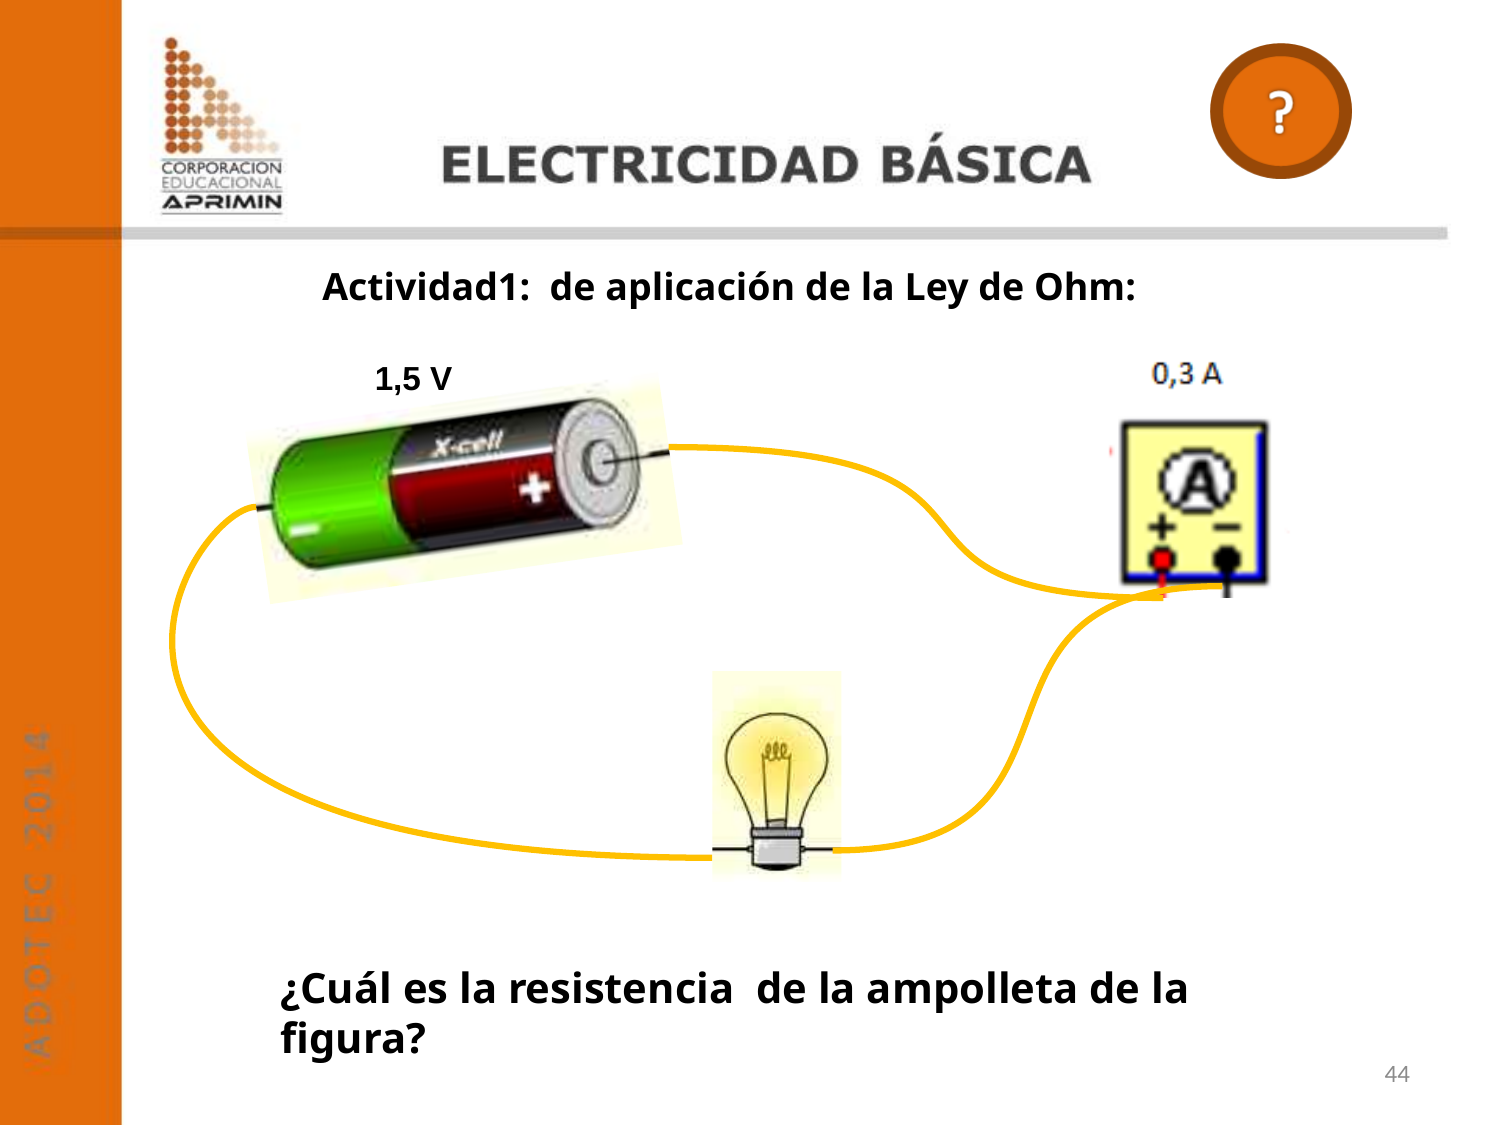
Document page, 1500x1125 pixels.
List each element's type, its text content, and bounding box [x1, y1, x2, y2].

text_box ¿Cuál es la resistencia de la ampolleta de la figura? [265, 954, 1352, 1070]
text_box Actividad1: de aplicación de la Ley de Ohm: [307, 255, 1162, 315]
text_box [832, 585, 1223, 851]
text_box 1,5 V [360, 349, 490, 377]
slide_number 44 [1074, 1042, 1425, 1103]
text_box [255, 506, 713, 858]
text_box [668, 446, 1164, 599]
picture [0, 0, 1500, 1125]
